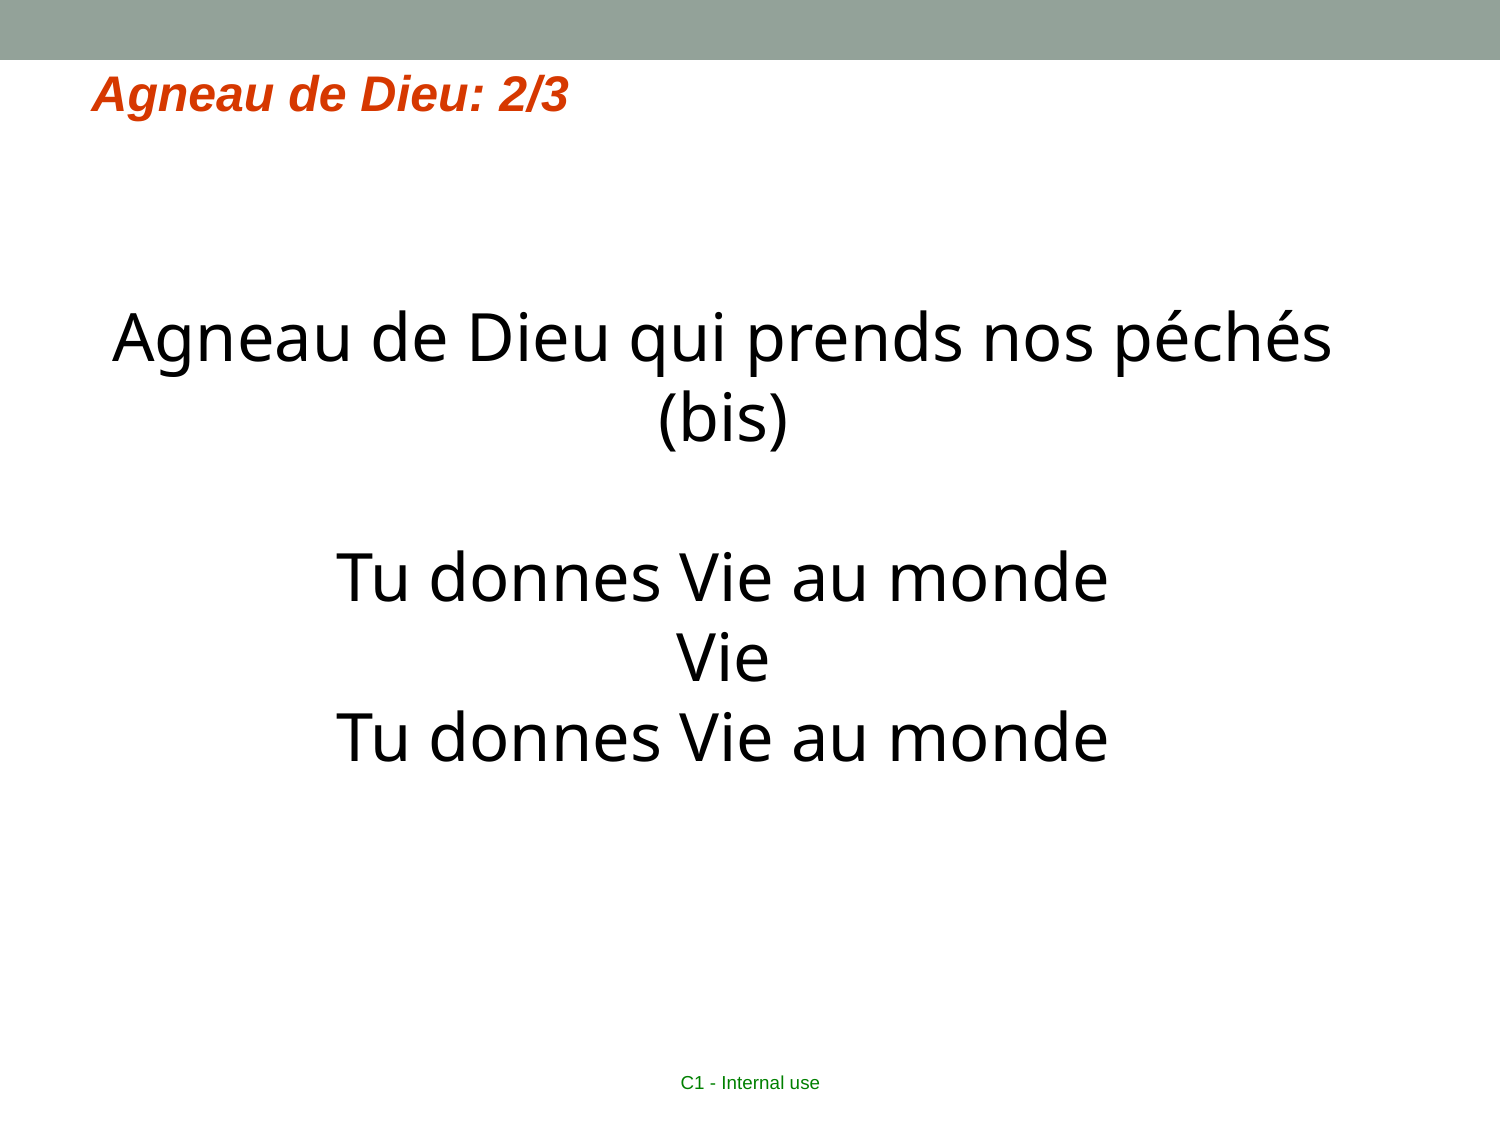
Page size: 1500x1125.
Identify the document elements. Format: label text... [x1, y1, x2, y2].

text_box Agneau de Dieu qui prends nos péchés (bis) Tu donnes Vie au monde Vie Tu donnes Vie au monde [40, 207, 1408, 699]
text_box Agneau de Dieu: 2/3 [76, 10, 1427, 173]
